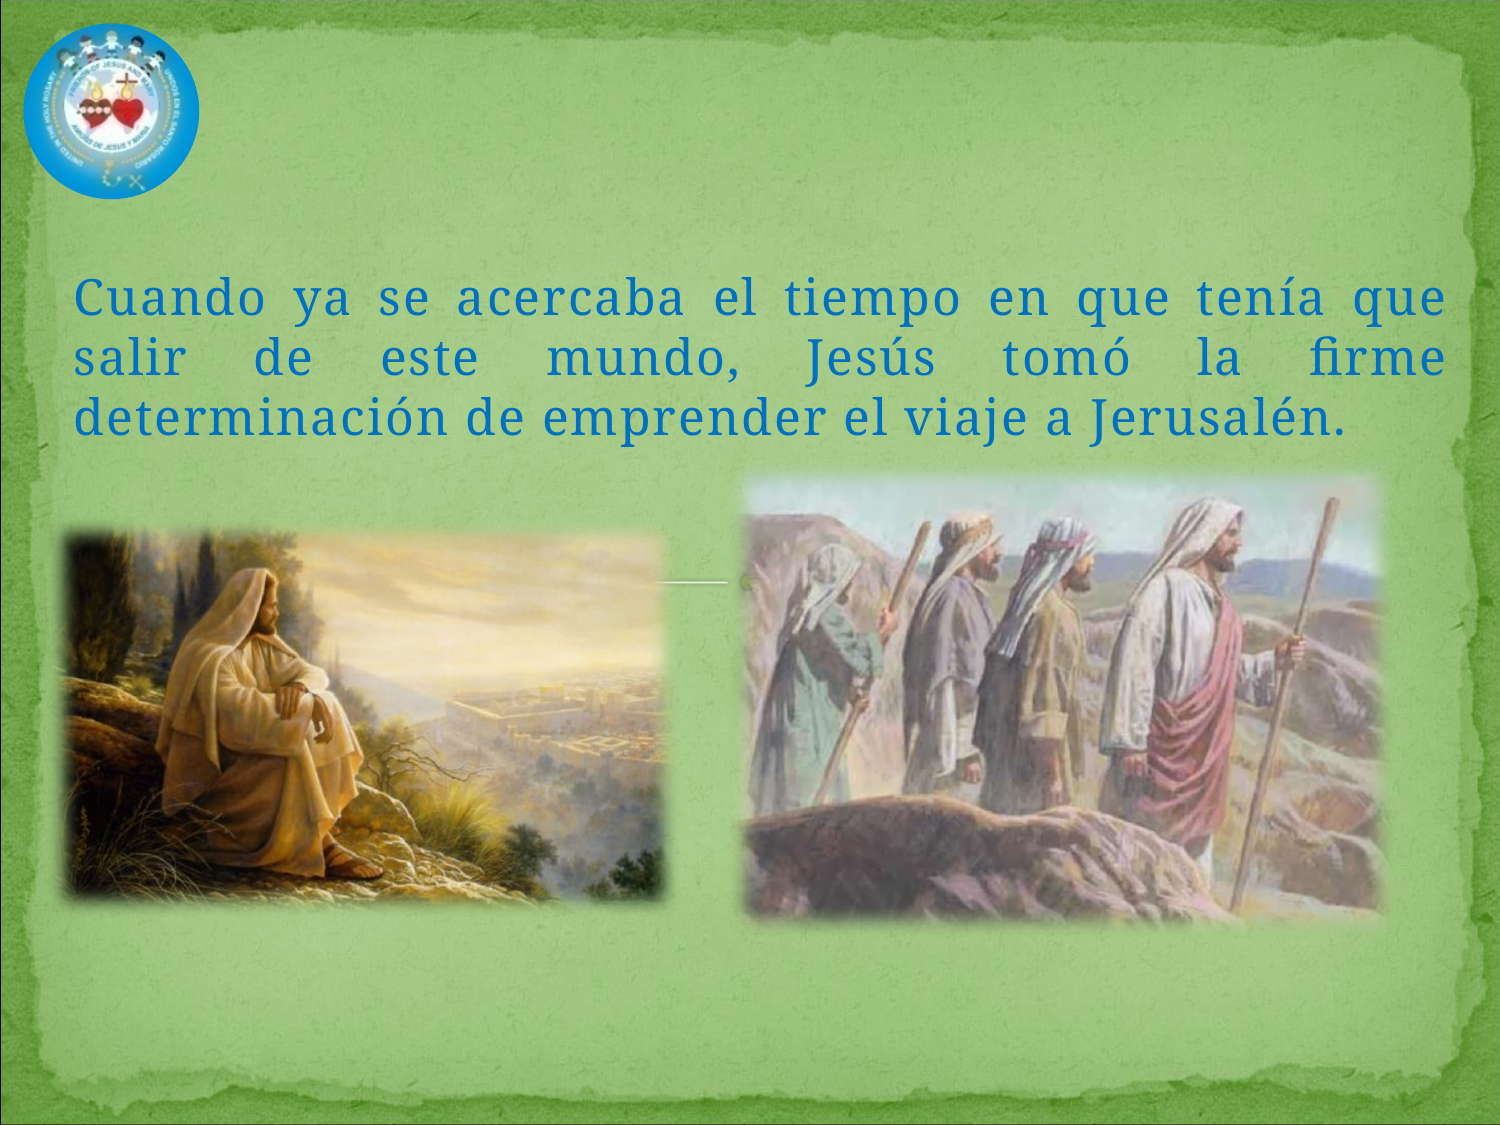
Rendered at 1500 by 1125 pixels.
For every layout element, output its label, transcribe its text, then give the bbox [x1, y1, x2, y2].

subtitle Cuando ya se acercaba el tiempo en que tenía que salir de este mundo, Jesús tomó la firme determinación de emprender el viaje a Jerusalén. [58, 257, 1465, 546]
picture [0, 0, 1500, 1125]
